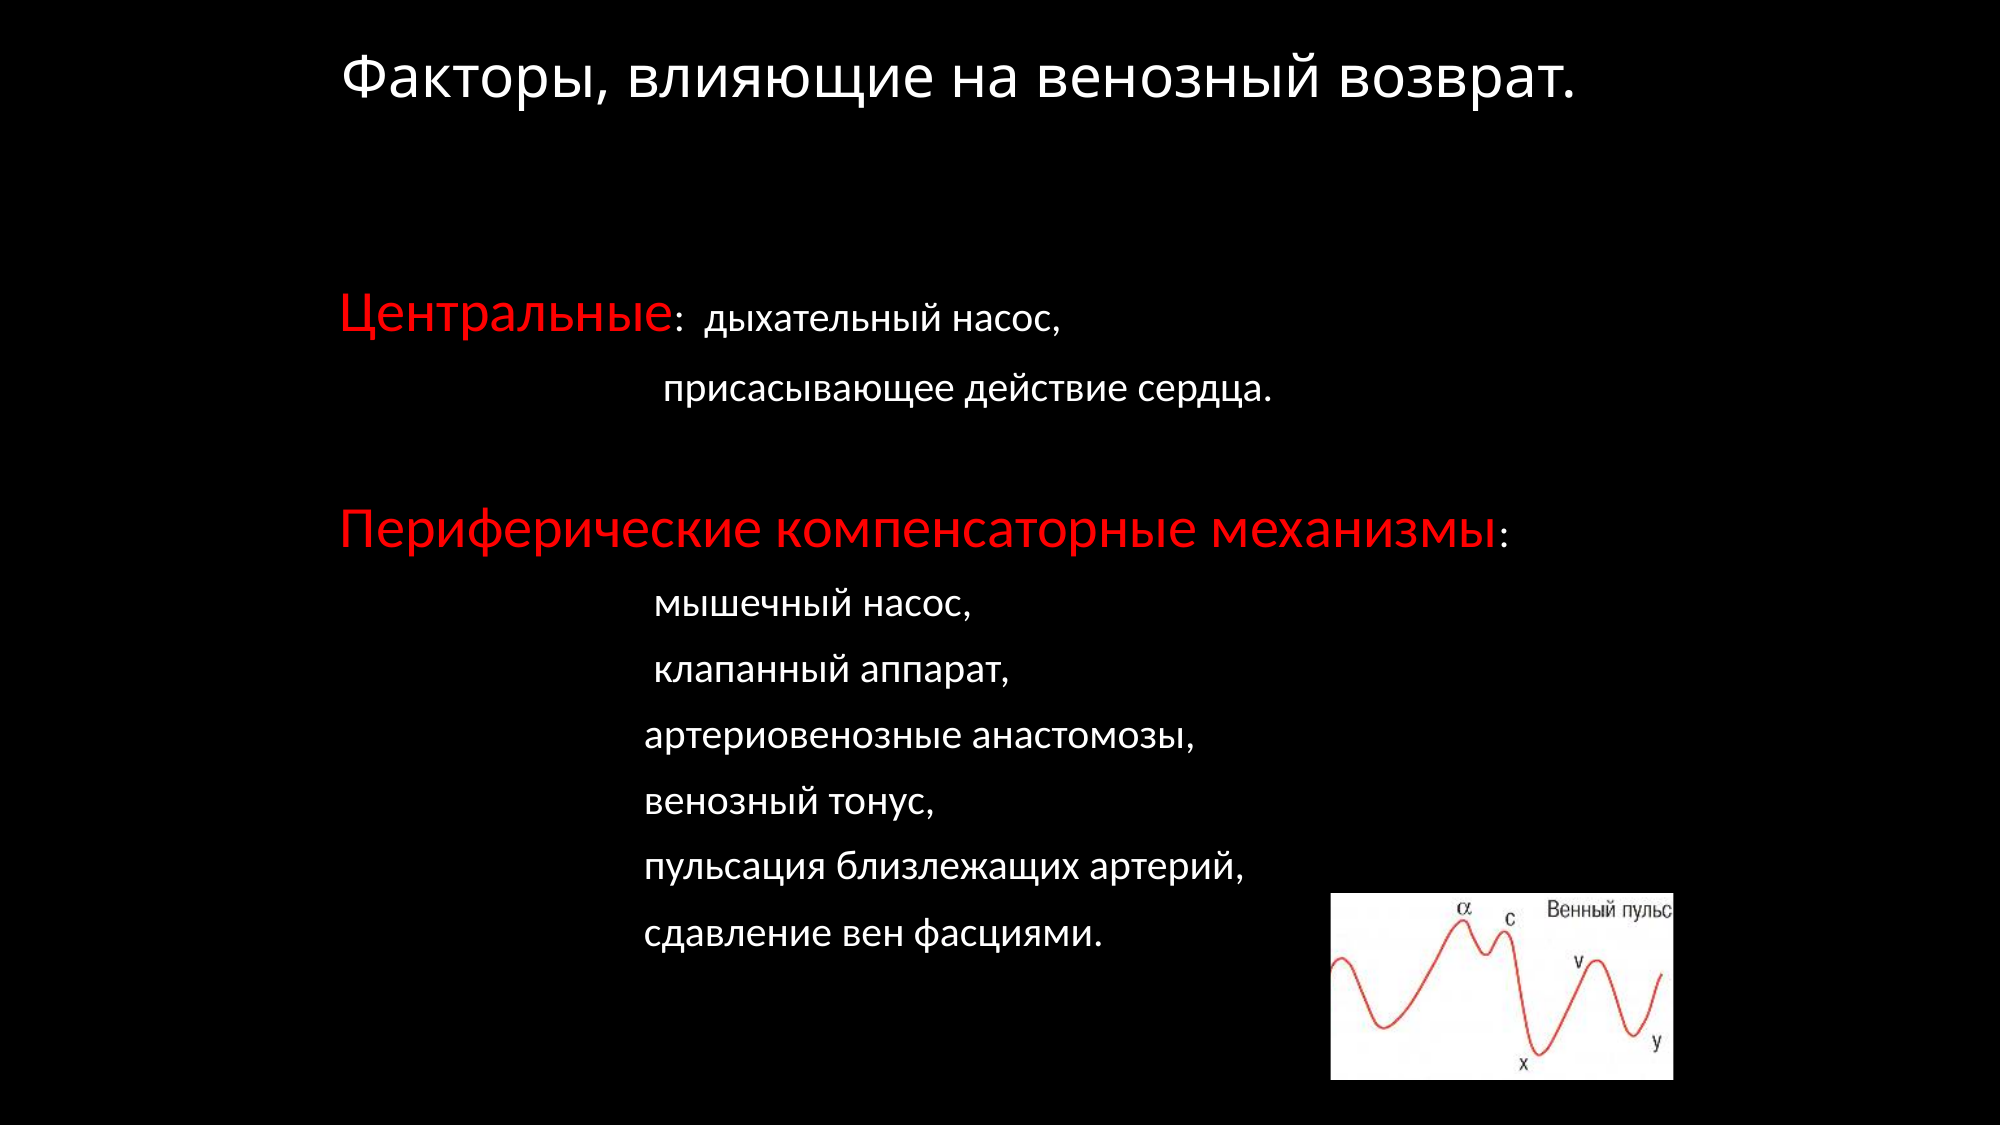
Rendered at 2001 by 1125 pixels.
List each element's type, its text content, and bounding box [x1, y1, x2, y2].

list Центральные: дыхательный насос, присасывающее действие сердца. Периферические компенсаторные механизмы: мышечный насос, клапанный аппарат, артериовенозные анастомозы, венозный тонус, пульсация близлежащих артерий, сдавление вен фасциями. [324, 137, 1675, 1005]
picture [1330, 893, 1674, 1080]
title Факторы, влияющие на венозный возврат. [326, 31, 1677, 126]
